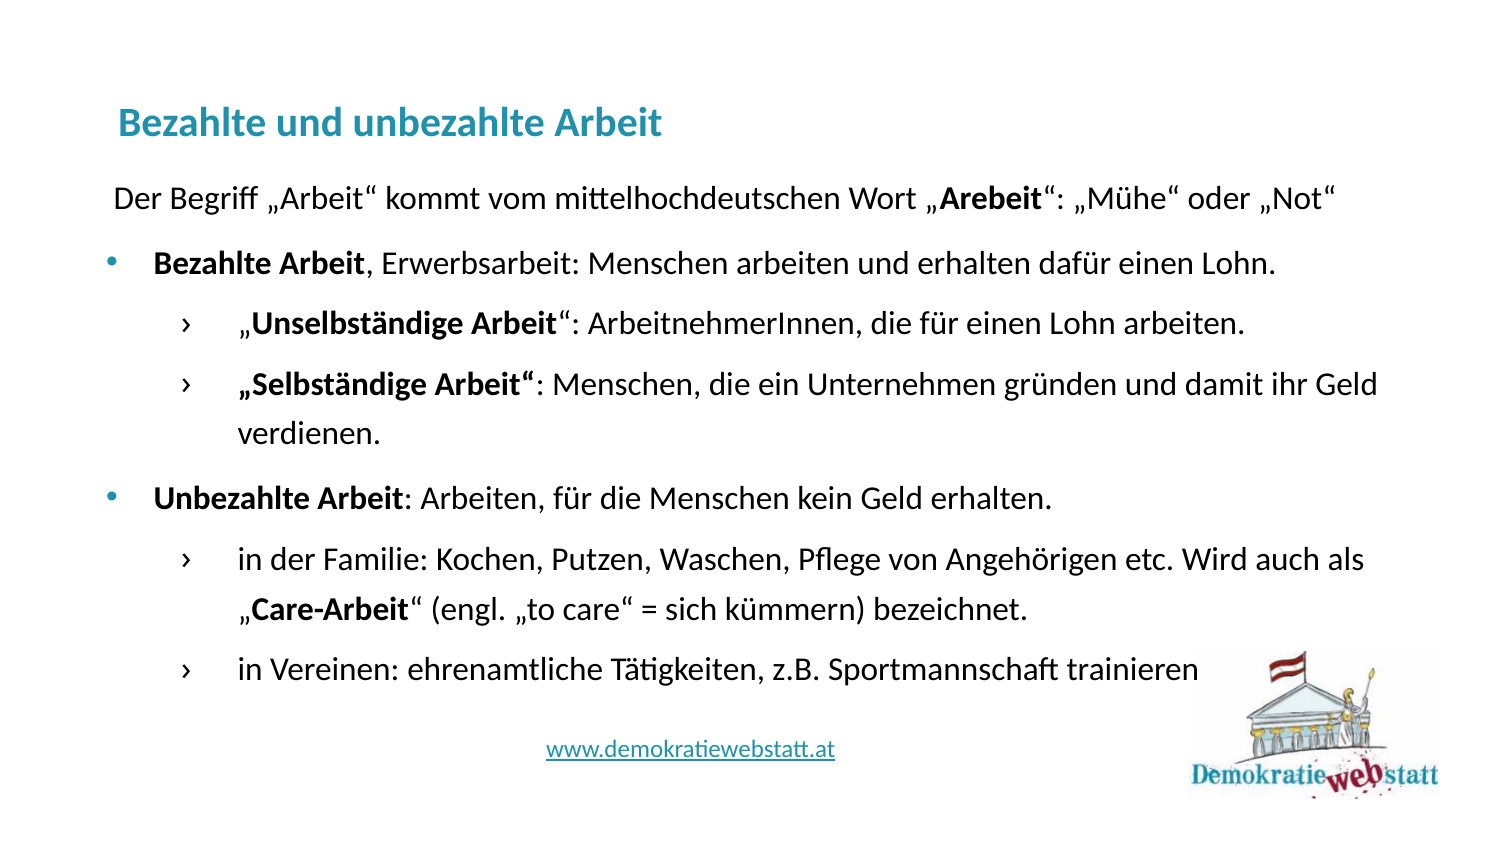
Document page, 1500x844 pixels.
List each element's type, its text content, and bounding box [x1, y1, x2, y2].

title Bezahlte und unbezahlte Arbeit [118, 94, 1288, 162]
text_box www.demokratiewebstatt.at [531, 725, 851, 770]
picture [1188, 651, 1438, 799]
list Der Begriff „Arbeit“ kommt vom mittelhochdeutschen Wort „Arebeit“: „Mühe“ oder „Not“ Bezahlte Arbeit, Erwerbsarbeit: Menschen arbeiten und erhalten dafür einen Lohn. „Unselbständige Arbeit“: ArbeitnehmerInnen, die für einen Lohn arbeiten. „Selbständige Arbeit“: Menschen, die ein Unternehmen gründen und damit ihr Geld verdienen. Unbezahlte Arbeit: Arbeiten, für die Menschen kein Geld erhalten. in der Familie: Kochen, Putzen, Waschen, Pflege von Angehörigen etc. Wird auch als „Care-Arbeit“ (engl. „to care“ = sich kümmern) bezeichnet. in Vereinen: ehrenamtliche Tätigkeiten, z.B. Sportmannschaft trainieren [106, 162, 1406, 694]
